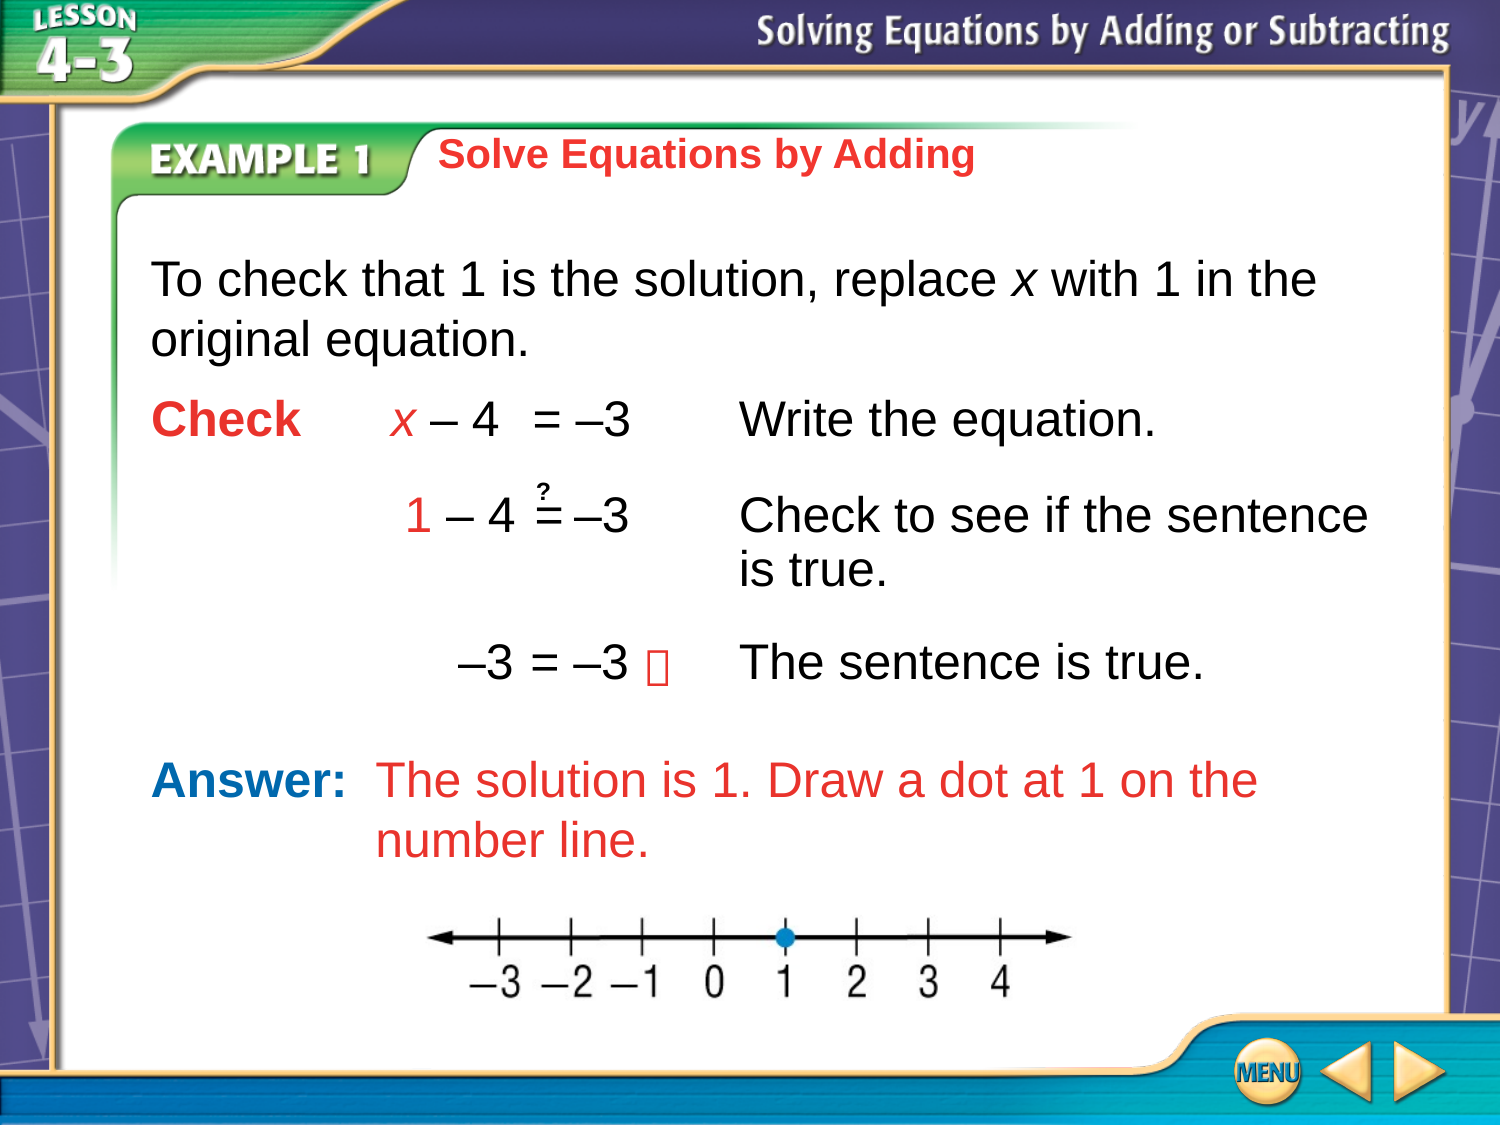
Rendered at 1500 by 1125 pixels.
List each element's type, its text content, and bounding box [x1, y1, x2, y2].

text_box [144, 478, 1441, 616]
text_box Solve Equations by Adding [431, 126, 1415, 177]
picture [0, 0, 1500, 1125]
text_box Answer: The solution is 1. Draw a dot at 1 on the number line. [87, 747, 1430, 868]
text_box –3 = –3 The sentence is true. [144, 636, 1441, 691]
text_box  [636, 643, 680, 698]
list To check that 1 is the solution, replace x with 1 in the original equation. [87, 246, 1438, 663]
picture [1003, 1024, 1500, 1117]
